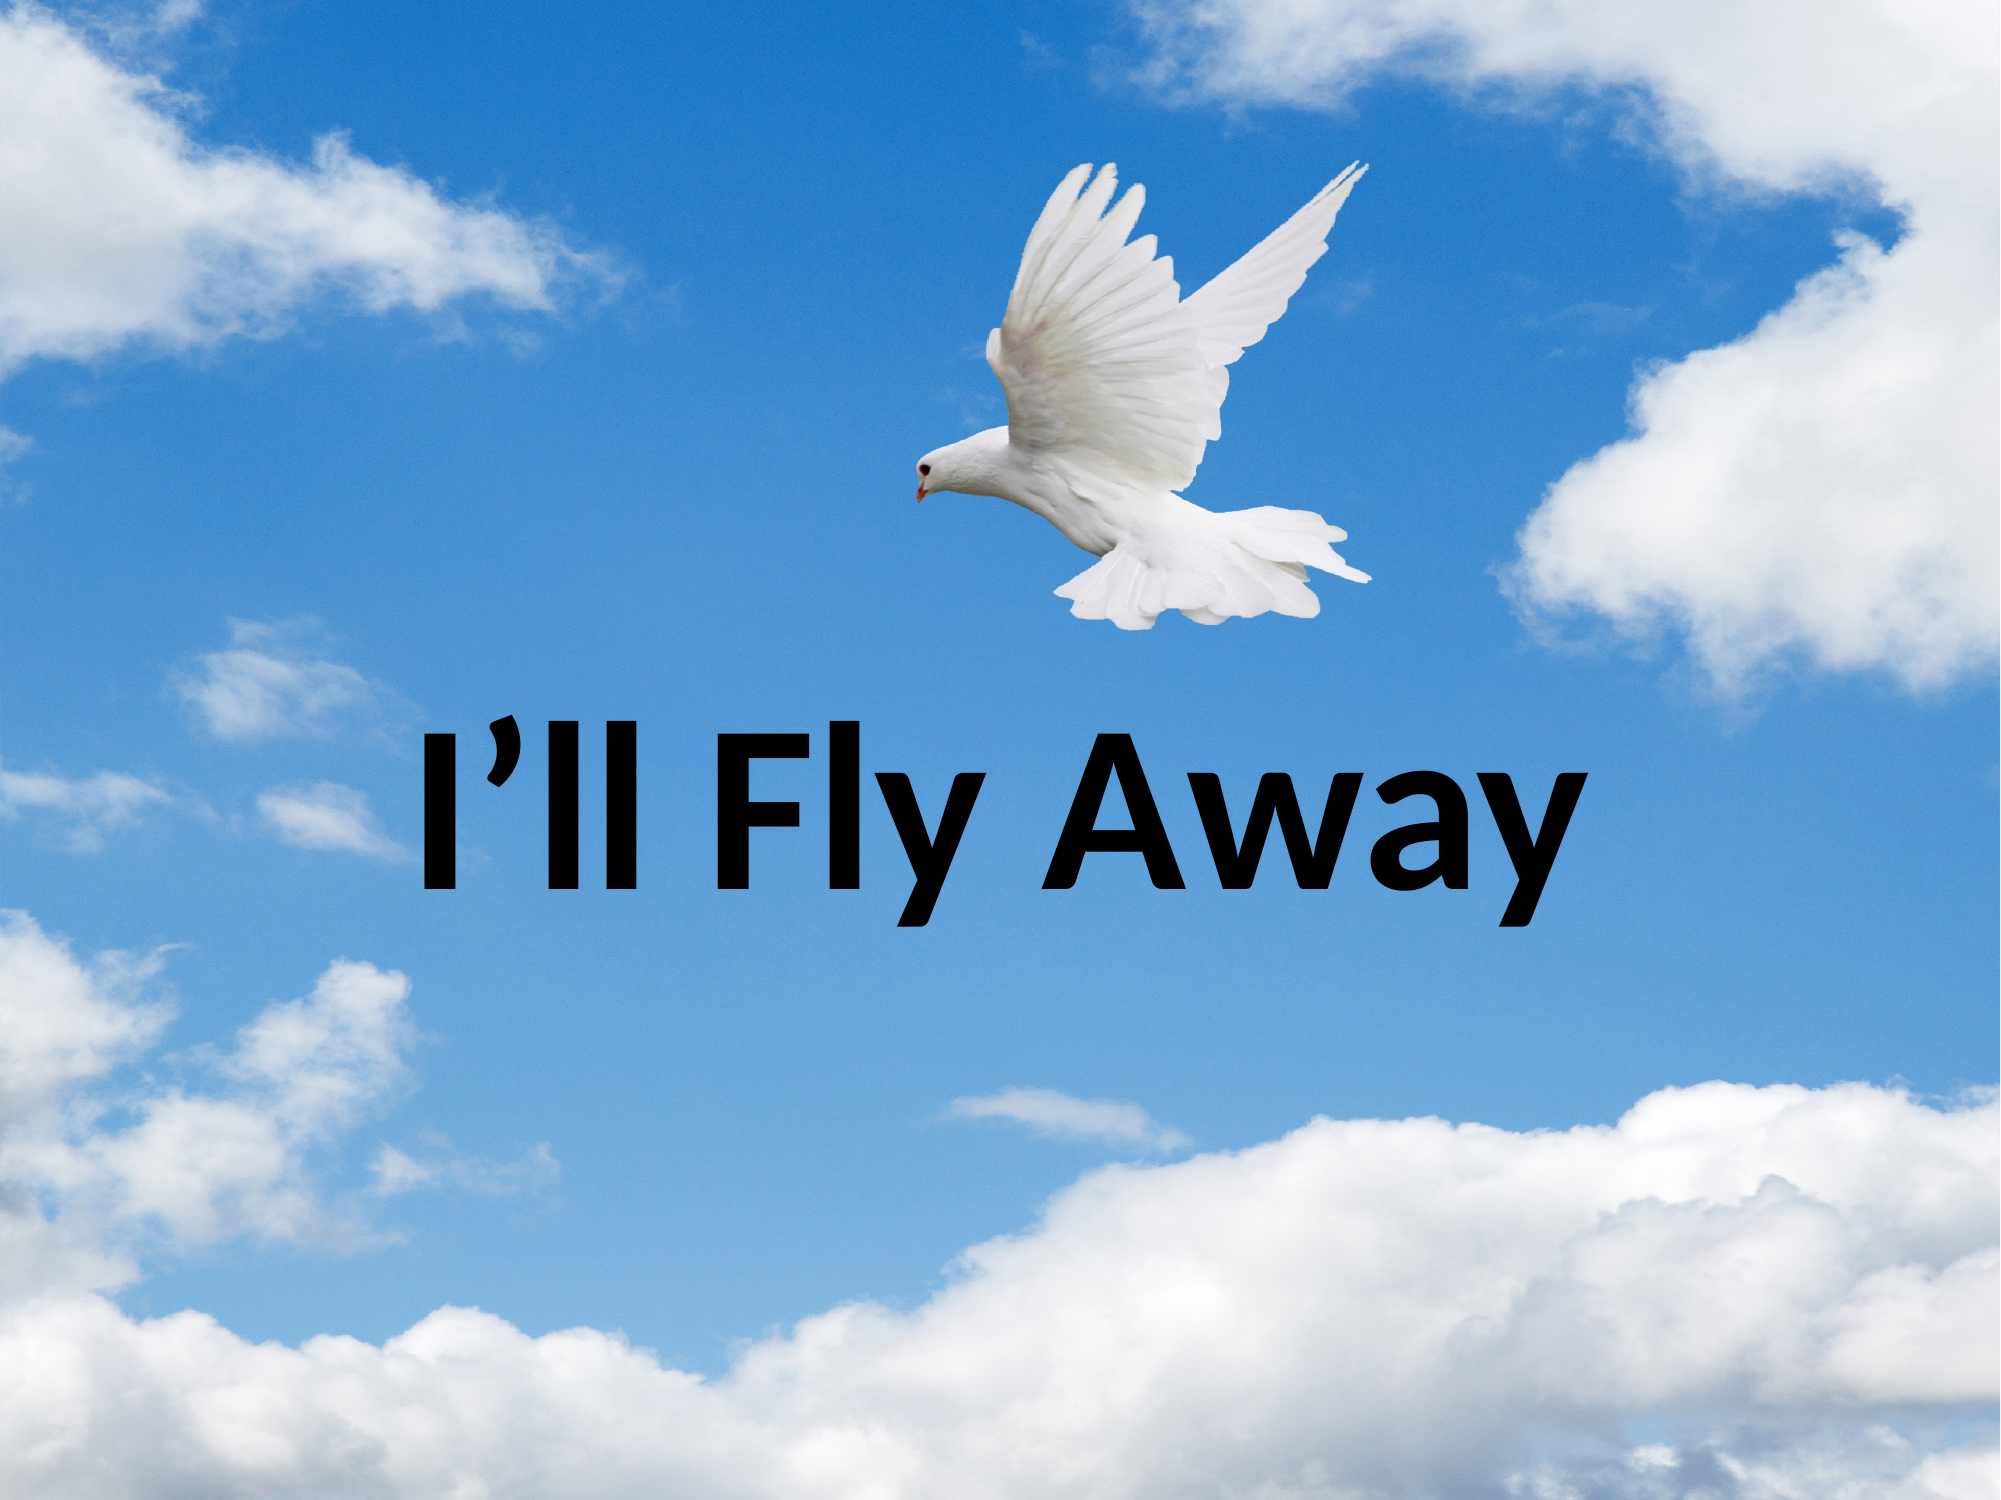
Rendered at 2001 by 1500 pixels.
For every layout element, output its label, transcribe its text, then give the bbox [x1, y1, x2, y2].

picture [0, 0, 2001, 1500]
title I’ll Fly Away [362, 650, 1638, 938]
